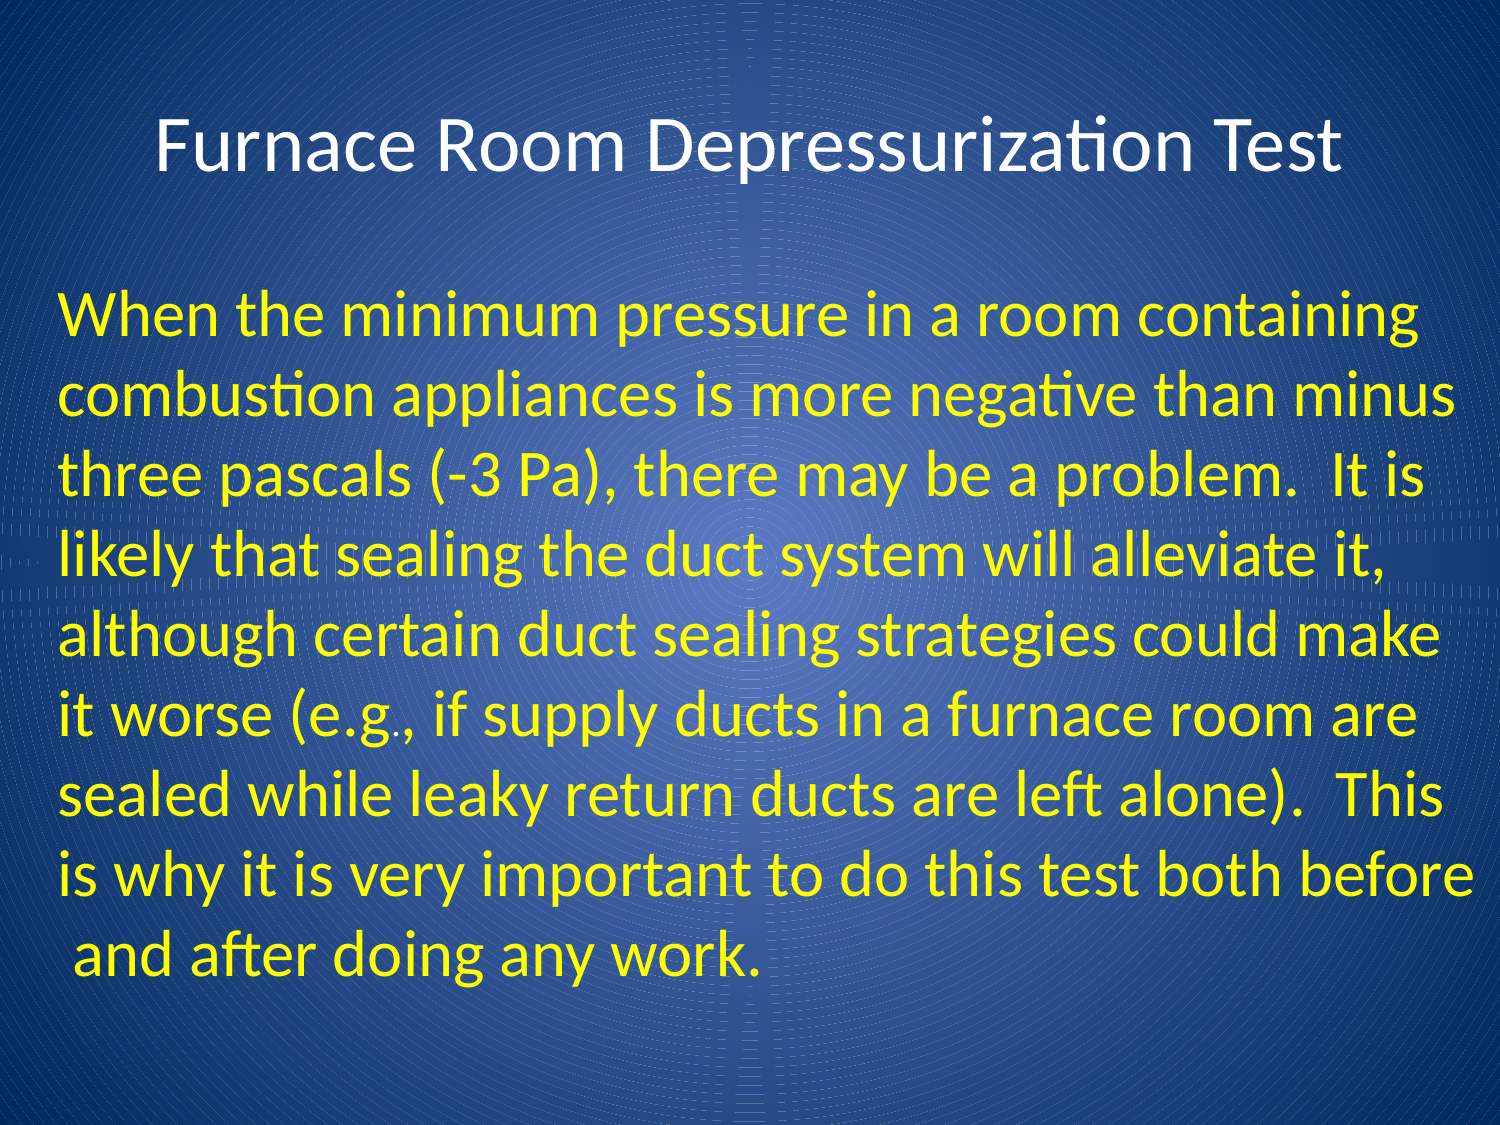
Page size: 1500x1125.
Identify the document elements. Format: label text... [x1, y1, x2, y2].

title Furnace Room Depressurization Test [75, 45, 1425, 233]
text_box When the minimum pressure in a room containing combustion appliances is more negative than minus three pascals (-3 Pa), there may be a problem. It is likely that sealing the duct system will alleviate it, although certain duct sealing strategies could make it worse (e.g., if supply ducts in a furnace room are sealed while leaky return ducts are left alone). This is why it is very important to do this test both before and after doing any work. [42, 262, 1492, 997]
